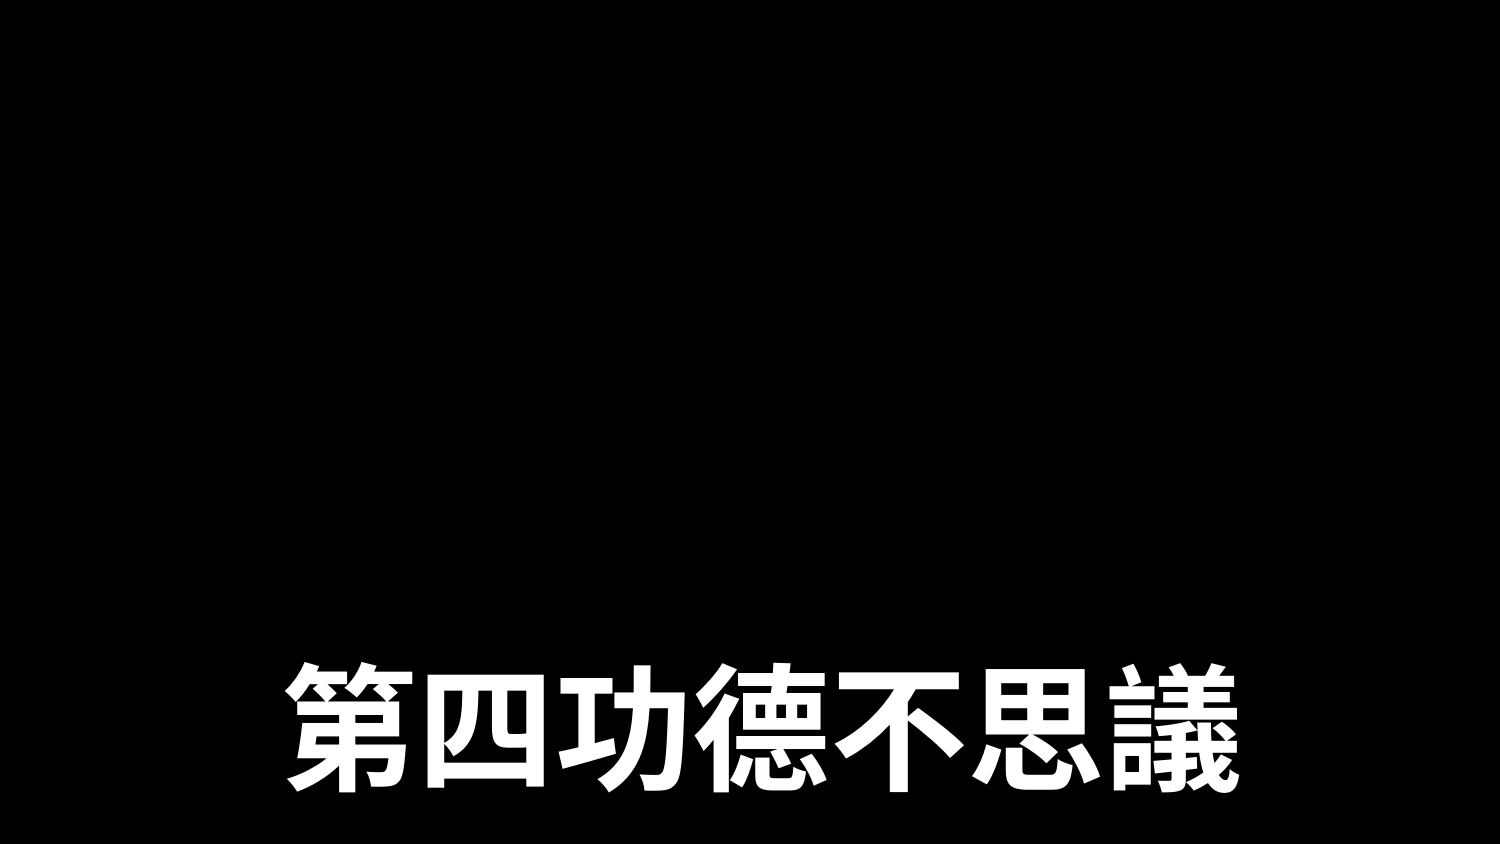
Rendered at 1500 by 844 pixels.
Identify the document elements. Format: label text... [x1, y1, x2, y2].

title 第四功德不思議 [123, 634, 1399, 816]
